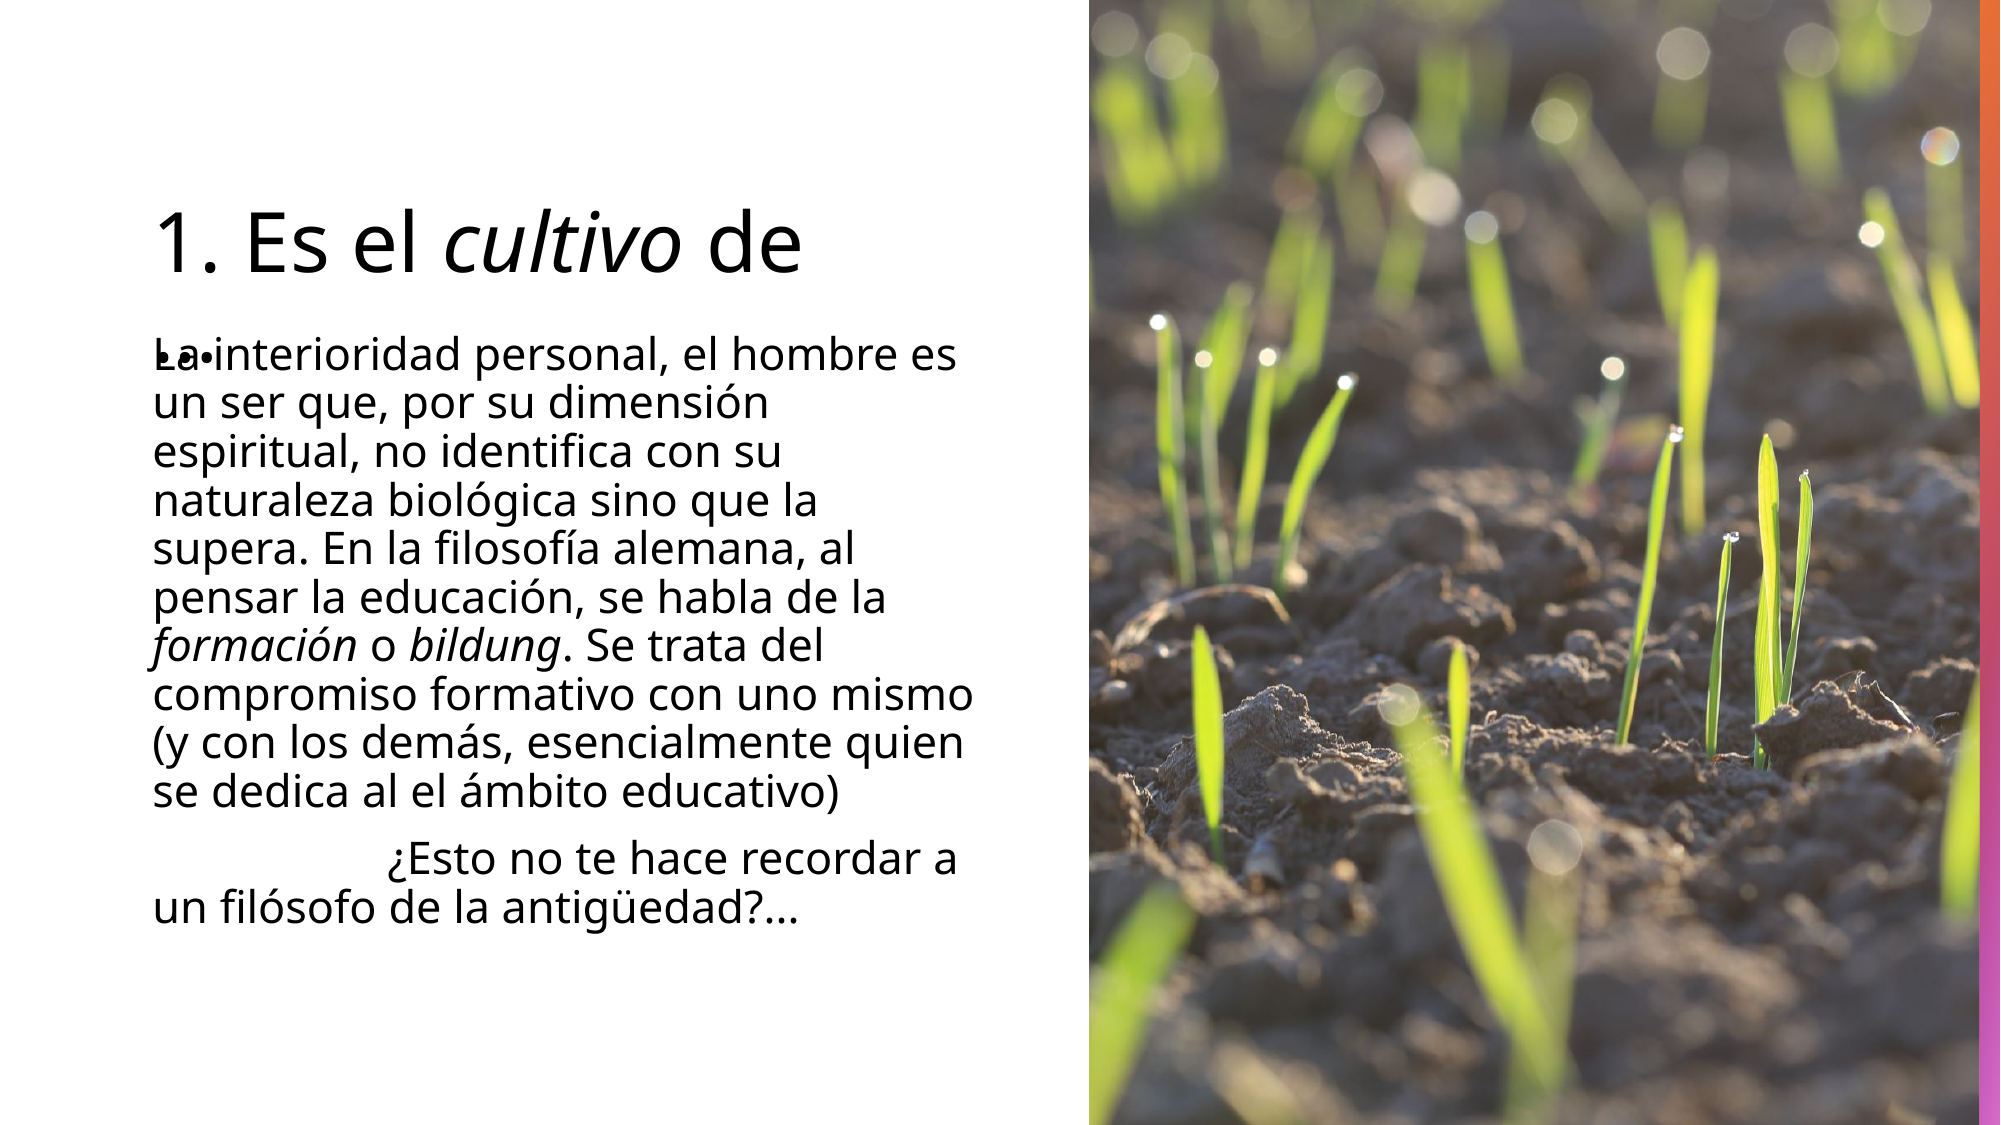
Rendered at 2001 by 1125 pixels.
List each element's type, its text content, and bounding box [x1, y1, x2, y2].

title 1. Es el cultivo de … [137, 192, 901, 324]
picture [1088, 0, 1979, 1125]
subtitle La interioridad personal, el hombre es un ser que, por su dimensión espiritual, no identifica con su naturaleza biológica sino que la supera. En la filosofía alemana, al pensar la educación, se habla de la formación o bildung. Se trata del compromiso formativo con uno mismo (y con los demás, esencialmente quien se dedica al el ámbito educativo) ¿Esto no te hace recordar a un filósofo de la antigüedad?... [137, 324, 1000, 982]
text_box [1979, 0, 2000, 1125]
